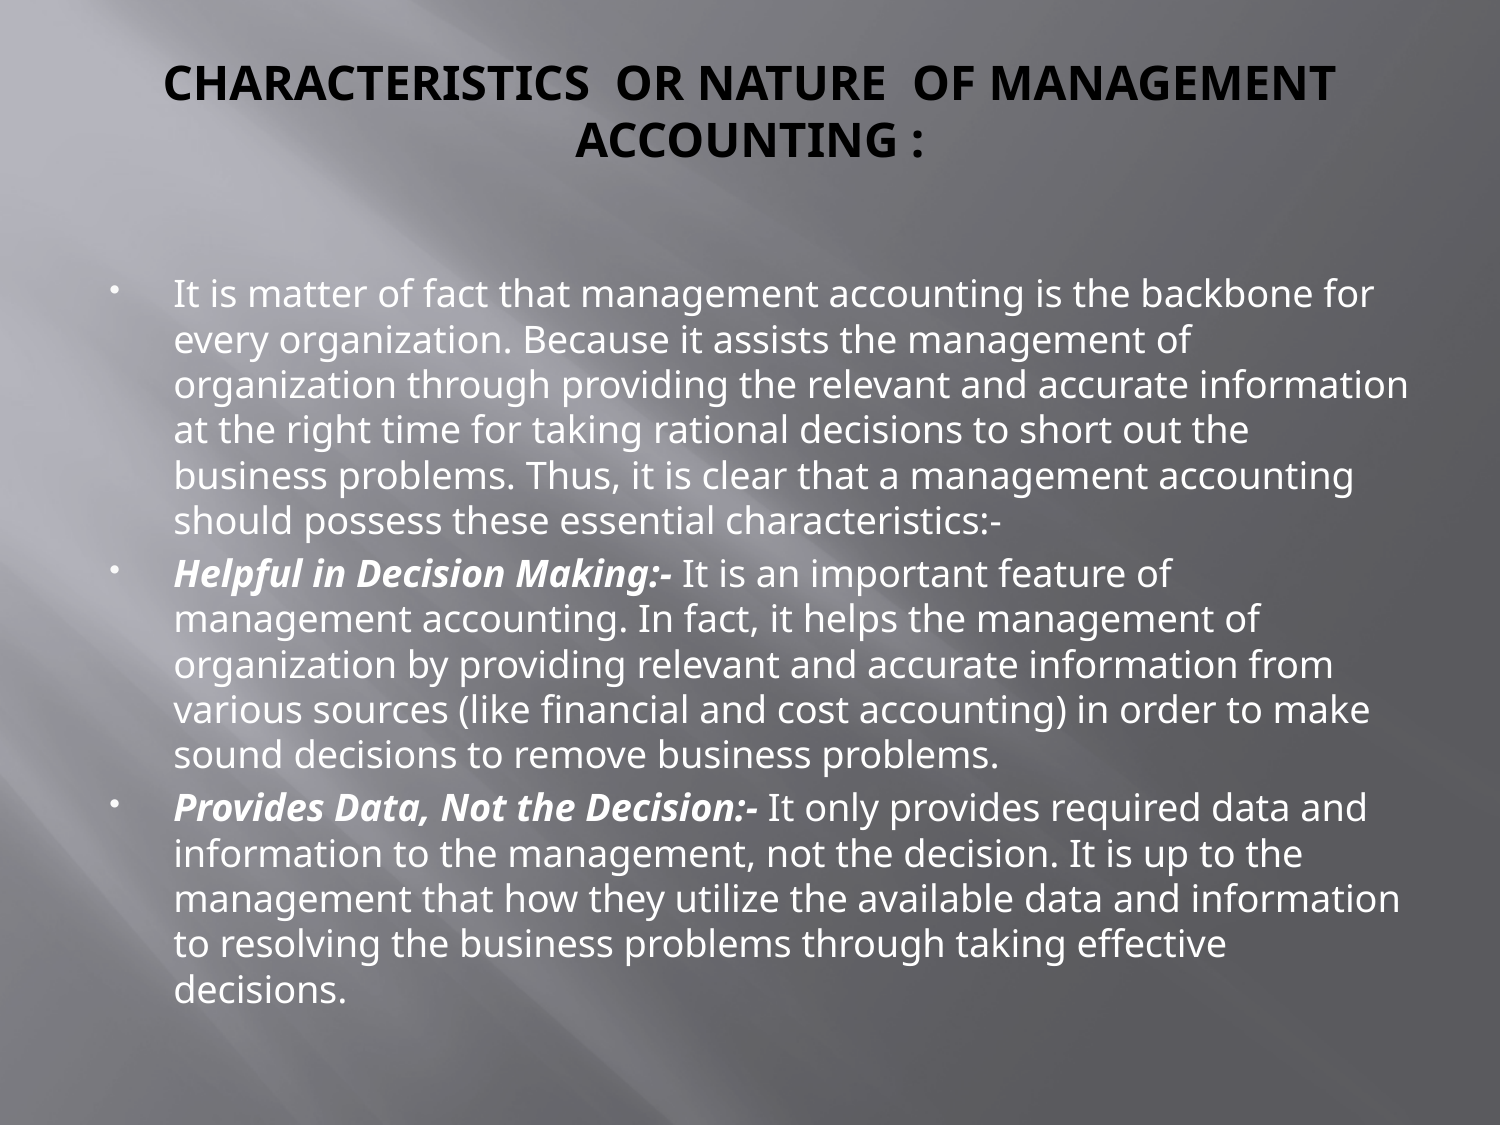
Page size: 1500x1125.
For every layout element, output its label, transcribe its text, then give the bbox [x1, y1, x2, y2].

list It is matter of fact that management accounting is the backbone for every organization. Because it assists the management of organization through providing the relevant and accurate information at the right time for taking rational decisions to short out the business problems. Thus, it is clear that a management accounting should possess these essential characteristics:- Helpful in Decision Making:- It is an important feature of management accounting. In fact, it helps the management of organization by providing relevant and accurate information from various sources (like financial and cost accounting) in order to make sound decisions to remove business problems. Provides Data, Not the Decision:- It only provides required data and information to the management, not the decision. It is up to the management that how they utilize the available data and information to resolving the business problems through taking effective decisions. [75, 262, 1425, 1035]
title CHARACTERISTICS OR NATURE OF MANAGEMENT ACCOUNTING : [75, 45, 1425, 233]
